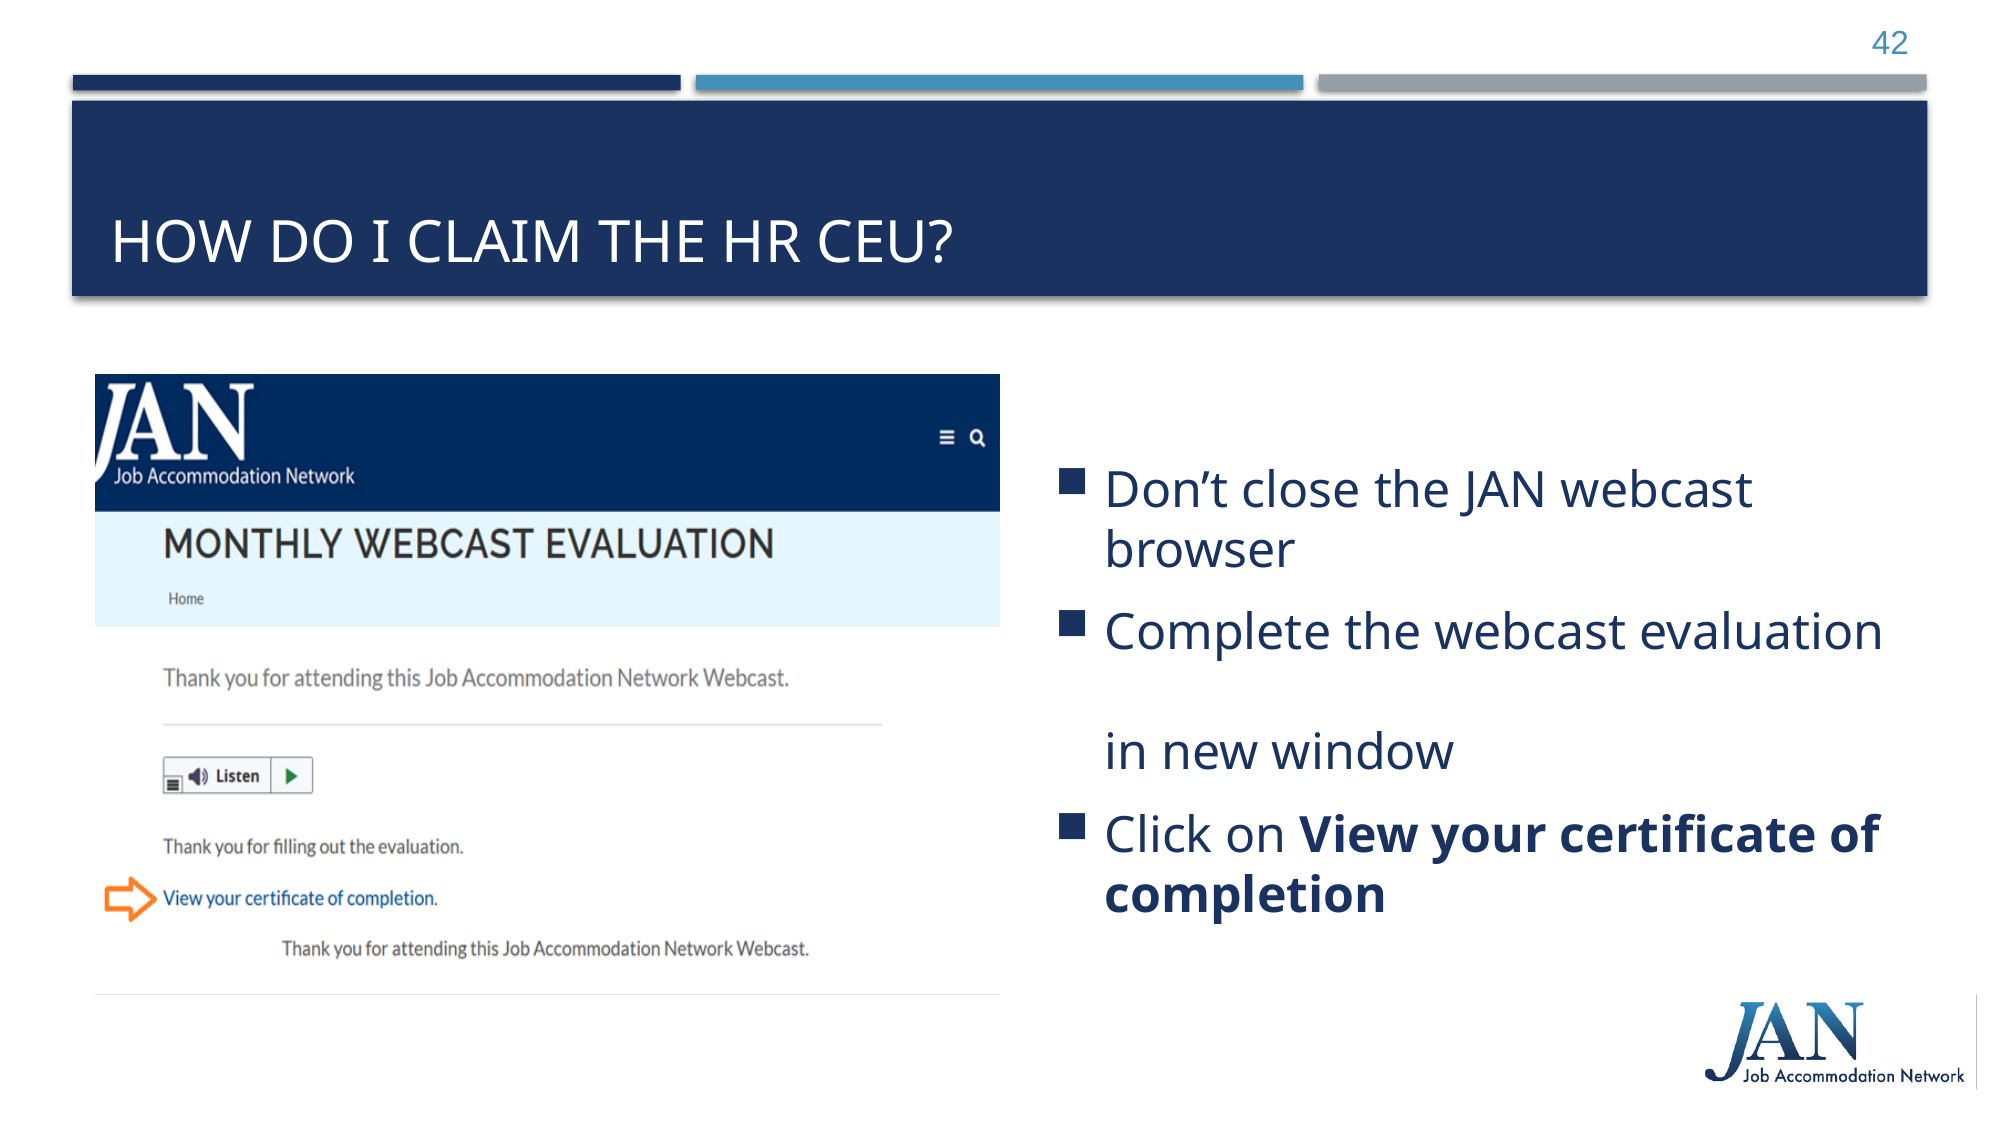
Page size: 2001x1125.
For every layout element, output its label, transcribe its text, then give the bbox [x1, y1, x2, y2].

title How do I claim the HR CEU? [95, 115, 1905, 282]
picture [94, 374, 1001, 997]
list Don’t close the JAN webcast browser Complete the webcast evaluation in new window Click on View your certificate of completion [1039, 357, 1905, 1022]
picture [1676, 994, 1977, 1090]
slide_number 42 [1751, 13, 1924, 74]
